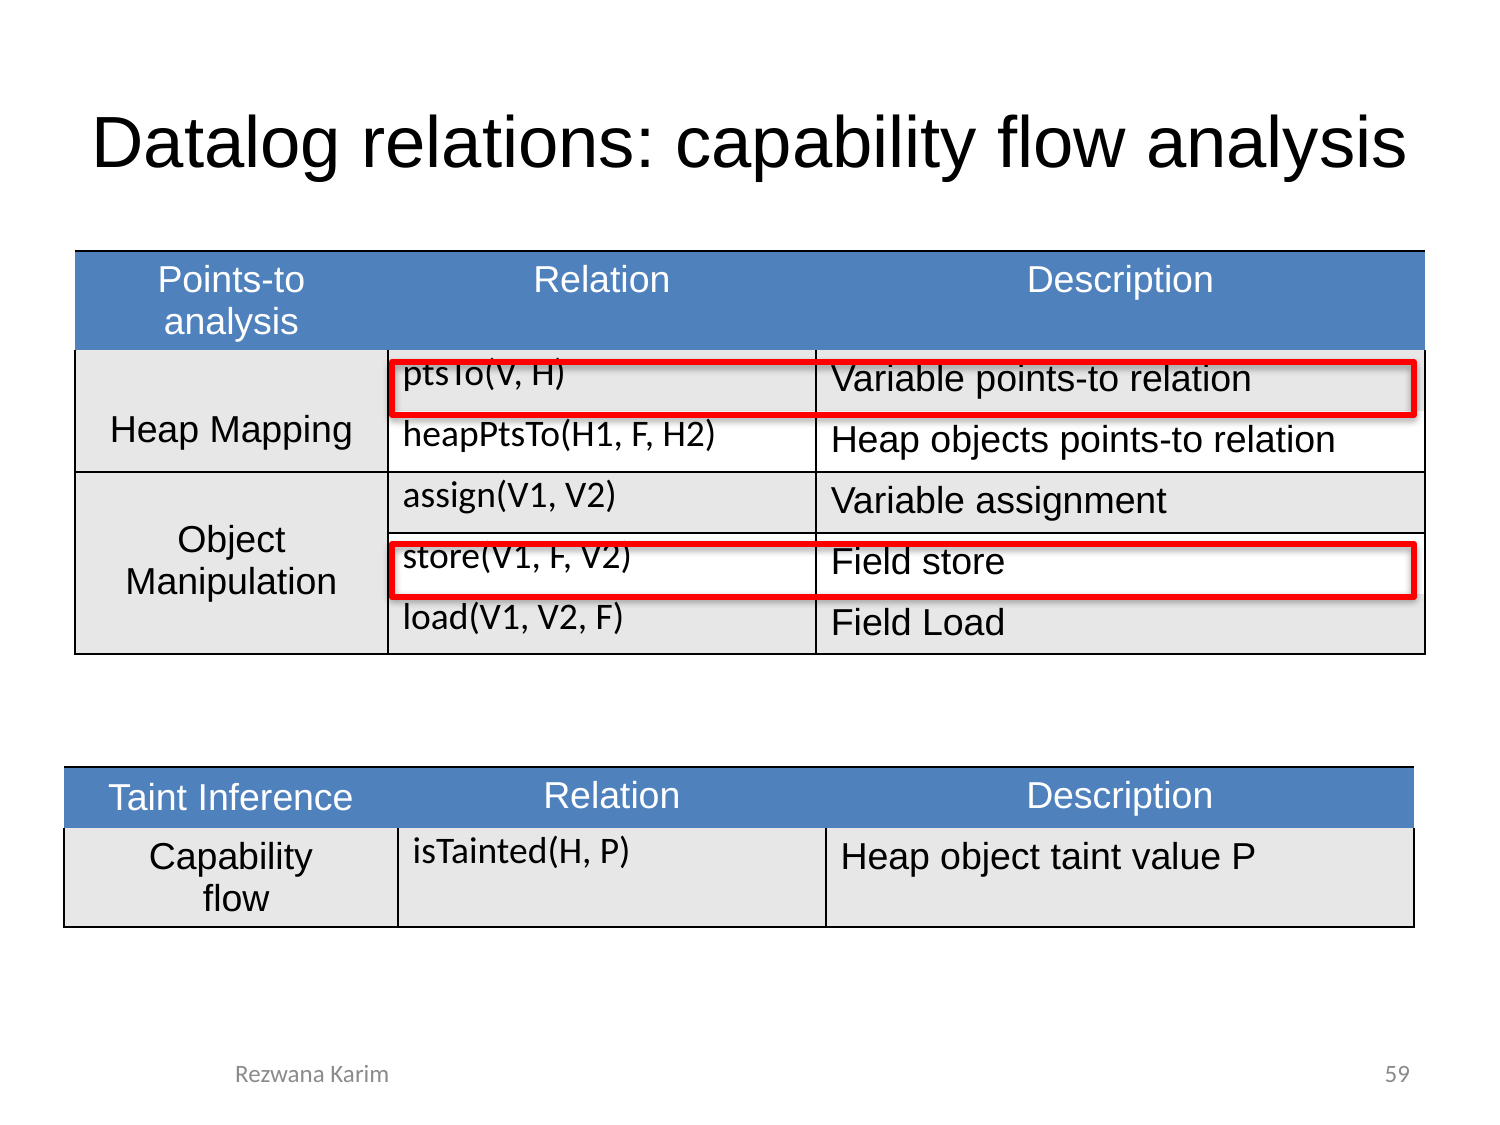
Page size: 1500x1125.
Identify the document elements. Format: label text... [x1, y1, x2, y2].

table_cell Field store [817, 534, 1424, 594]
table_cell Object Manipulation [76, 473, 387, 653]
table_cell heapPtsTo(H1, F, H2) [389, 420, 815, 471]
title Datalog relations: capability flow analysis [75, 45, 1425, 233]
table_header Description [816, 252, 1425, 350]
table_cell Capability flow [65, 828, 397, 926]
table_cell store(V1, F, V2) [389, 534, 815, 544]
table_cell ptsTo(V, H) [389, 350, 815, 362]
table_cell load(V1, V2, F) [389, 603, 815, 653]
text_box Rezwana Karim [75, 1042, 550, 1103]
text_box [391, 361, 1415, 416]
table_cell Heap Mapping [76, 350, 387, 471]
table_header Relation [398, 768, 826, 828]
table_header Relation [388, 252, 816, 350]
table_cell Heap object taint value P [827, 828, 1413, 926]
table_cell Variable points-to relation [817, 350, 1424, 411]
table_header Points-to analysis [75, 252, 388, 350]
table_header Taint Inference [64, 768, 398, 828]
table_cell isTainted(H, P) [399, 828, 825, 926]
slide_number 59 [1074, 1042, 1425, 1103]
text_box [391, 543, 1415, 598]
table_cell Variable assignment [817, 473, 1424, 532]
table_cell assign(V1, V2) [389, 473, 815, 532]
table_cell Heap objects points-to relation [817, 411, 1424, 471]
table_cell Field Load [817, 594, 1424, 653]
table_header Description [826, 768, 1414, 828]
